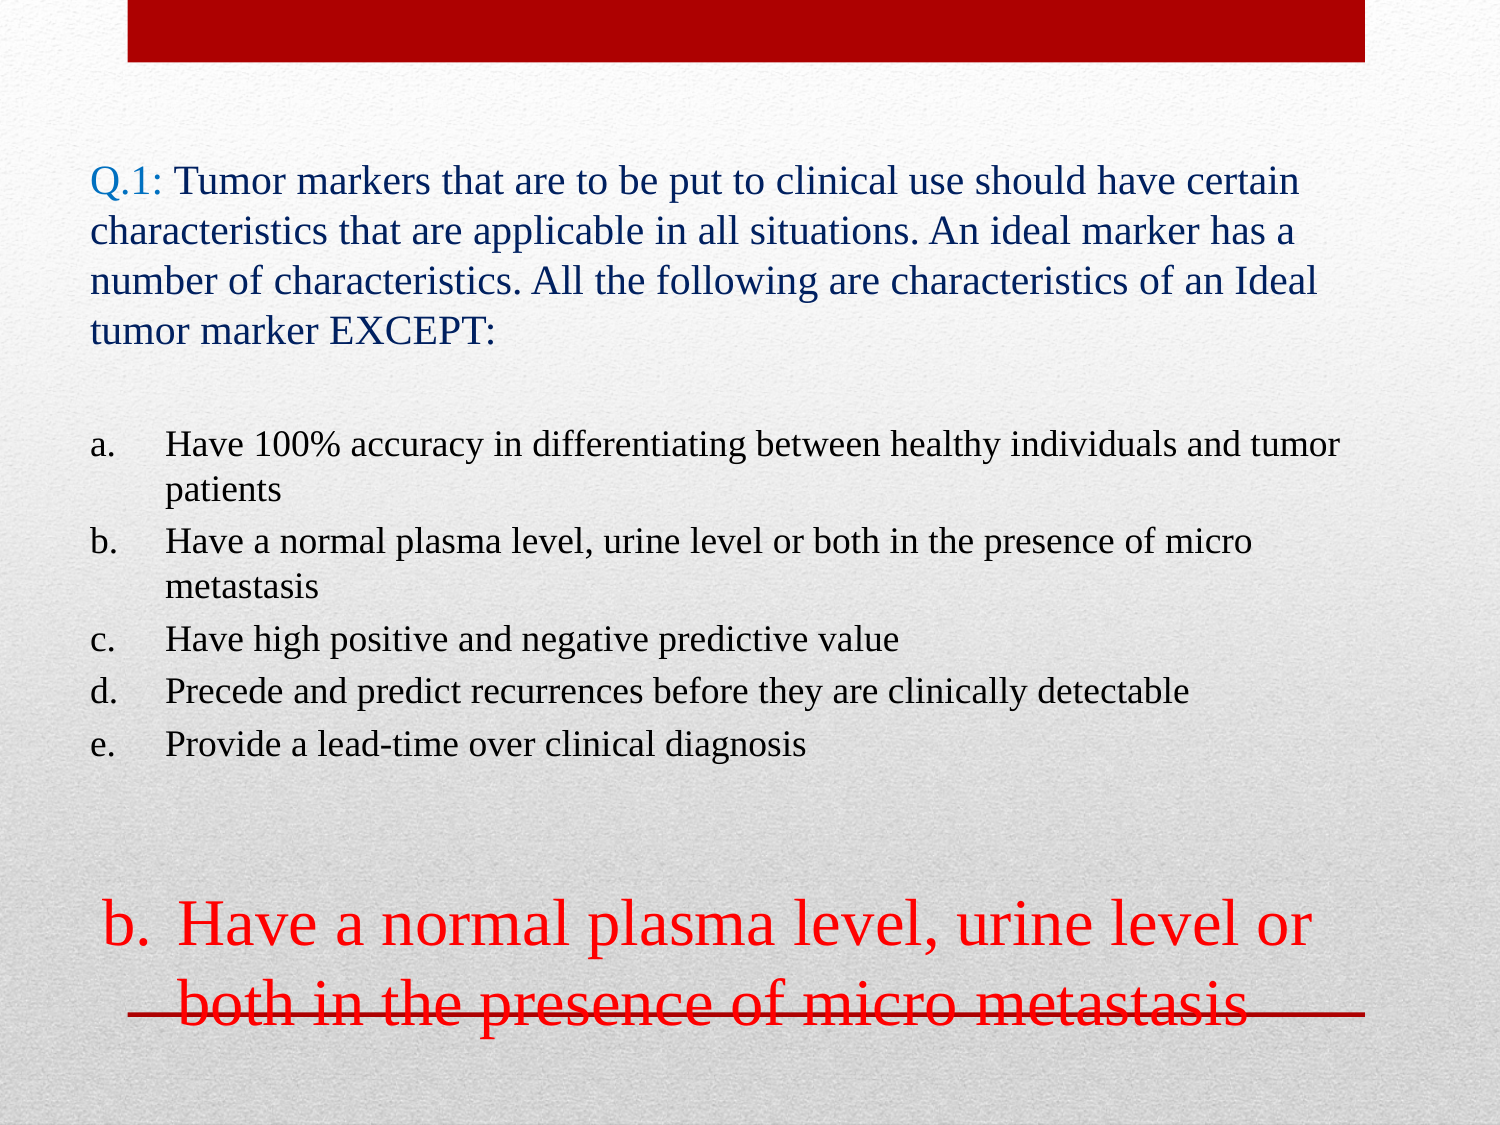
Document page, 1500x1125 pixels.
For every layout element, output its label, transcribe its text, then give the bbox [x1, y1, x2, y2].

text_box b. Have a normal plasma level, urine level or both in the presence of micro metastasis [87, 975, 1438, 1100]
list Q.1: Tumor markers that are to be put to clinical use should have certain characteristics that are applicable in all situations. An ideal marker has a number of characteristics. All the following are characteristics of an Ideal tumor marker EXCEPT: a. Have 100% accuracy in differentiating between healthy individuals and tumor patients b. Have a normal plasma level, urine level or both in the presence of micro metastasis c. Have high positive and negative predictive value d. Precede and predict recurrences before they are clinically detectable e. Provide a lead-time over clinical diagnosis [75, 0, 1425, 1013]
